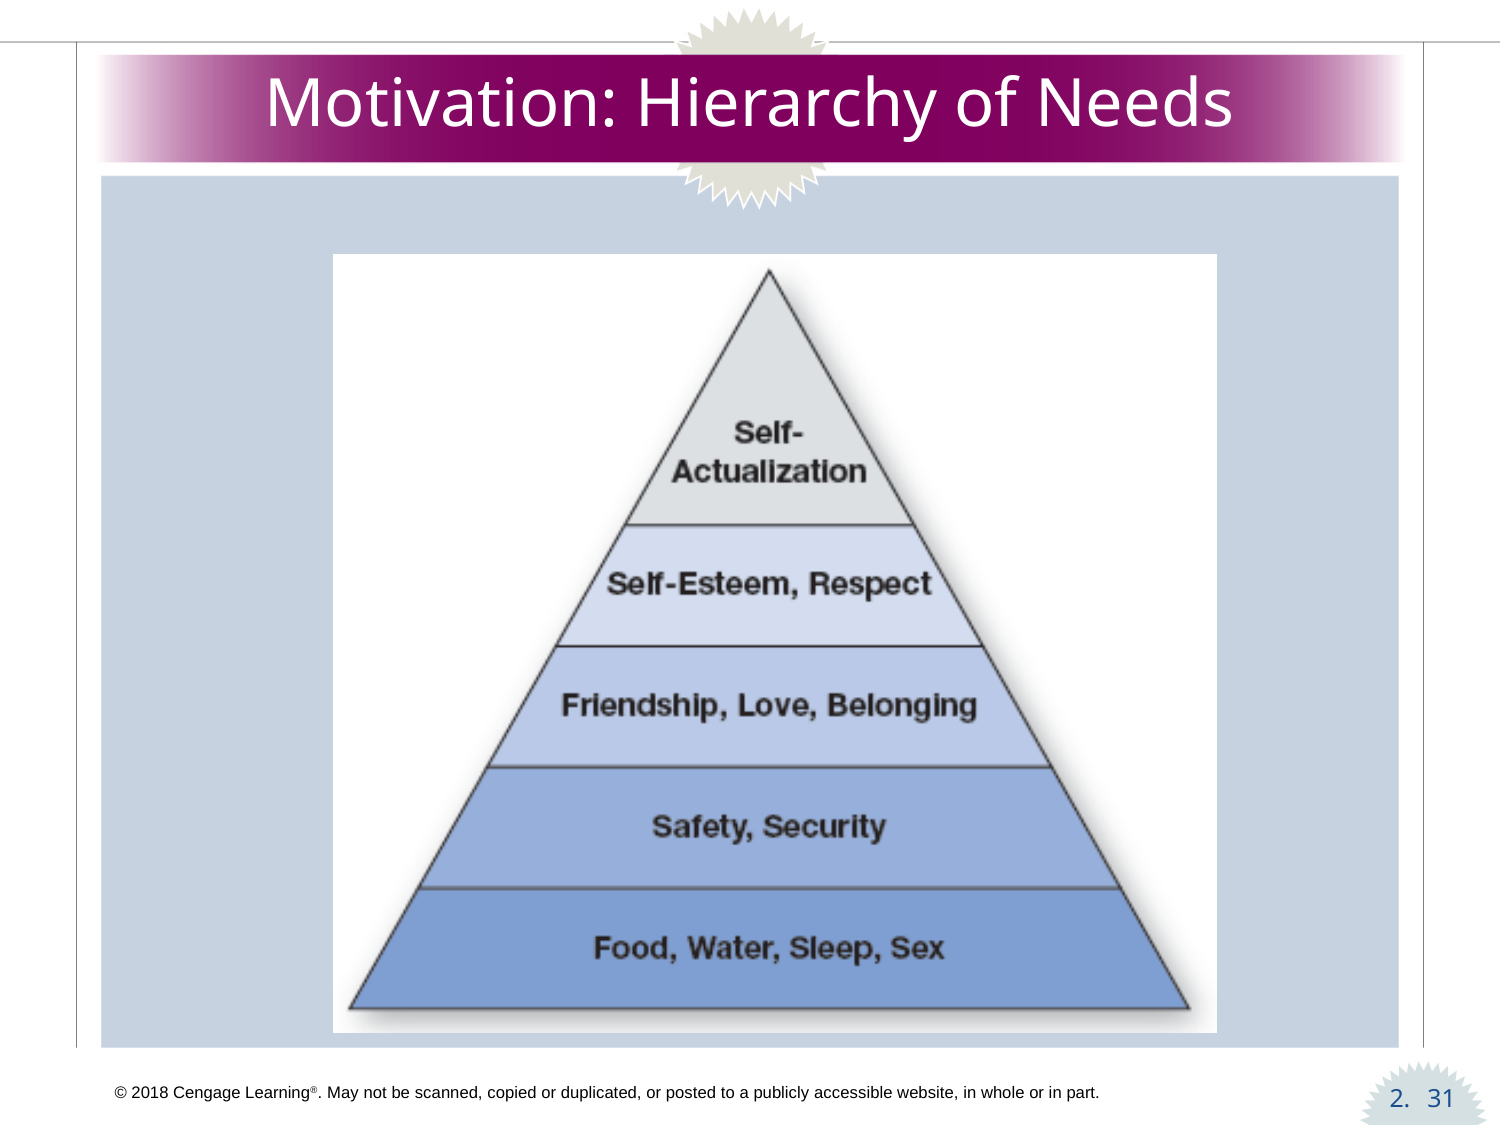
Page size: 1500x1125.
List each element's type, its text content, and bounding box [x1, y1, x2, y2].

picture [0, 0, 1500, 1125]
slide_number 31 [1412, 1074, 1476, 1125]
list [333, 254, 1217, 1033]
title Motivation: Hierarchy of Needs [99, 50, 1400, 150]
